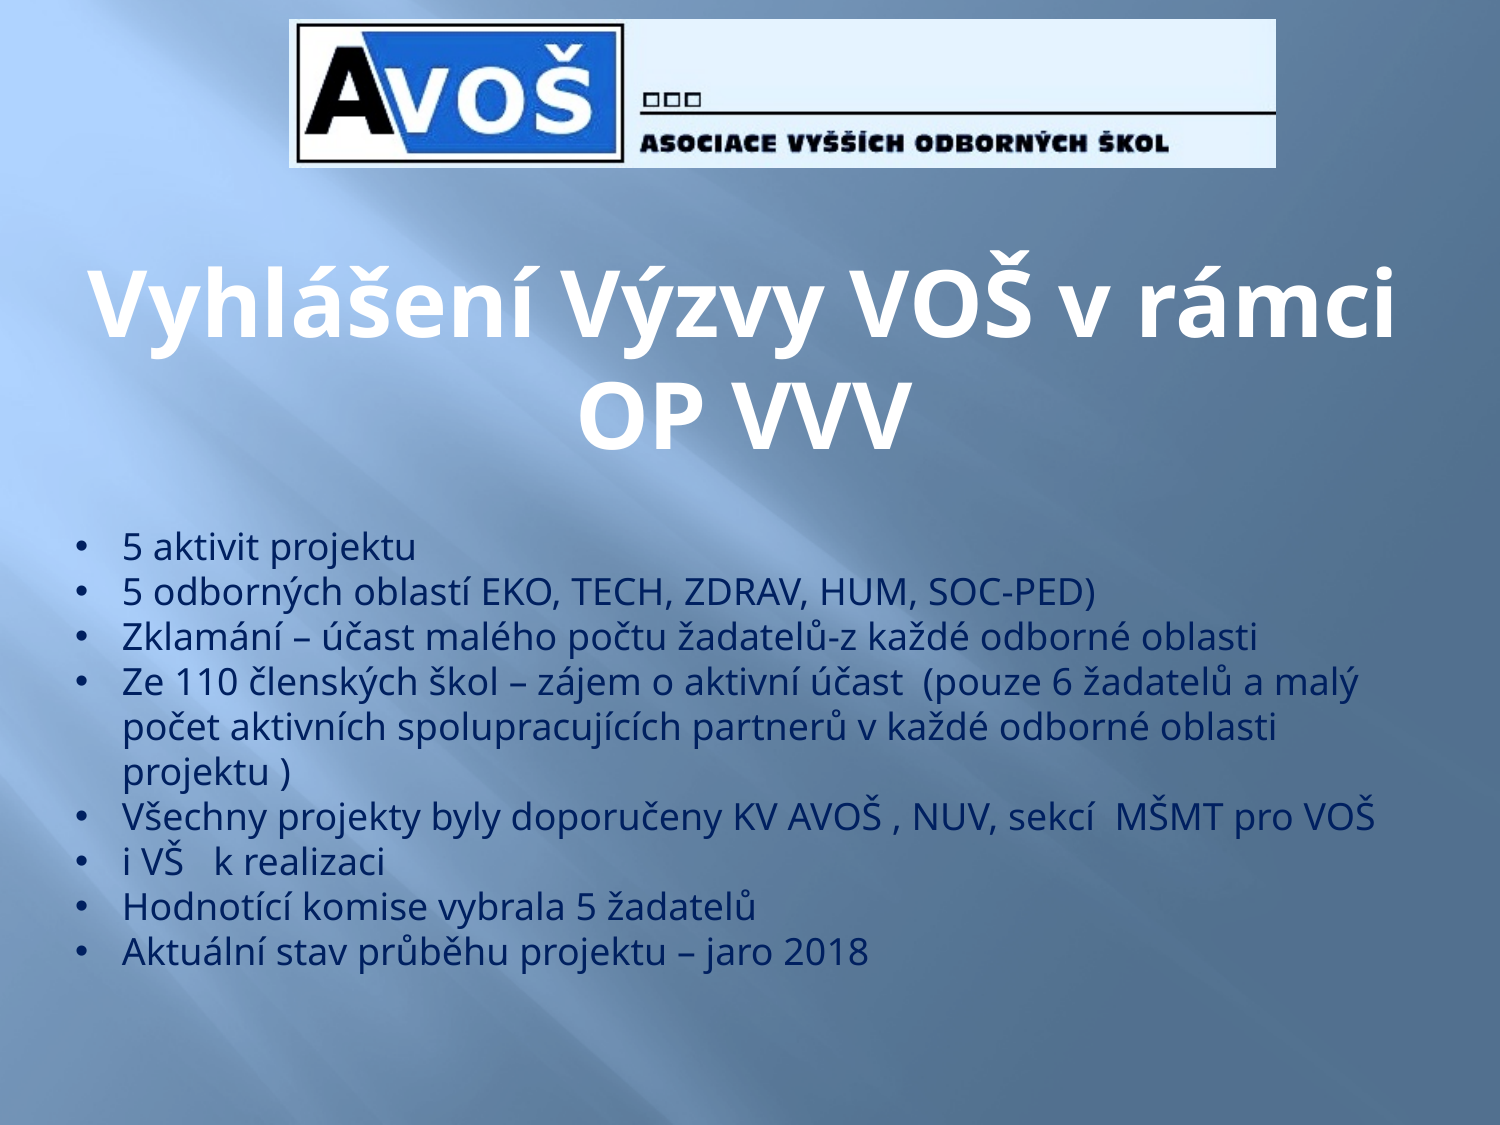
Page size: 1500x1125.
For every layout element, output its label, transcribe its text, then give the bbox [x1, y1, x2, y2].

picture [289, 18, 1276, 168]
text_box 5 aktivit projektu 5 odborných oblastí EKO, TECH, ZDRAV, HUM, SOC-PED) Zklamání – účast malého počtu žadatelů-z každé odborné oblasti Ze 110 členských škol – zájem o aktivní účast (pouze 6 žadatelů a malý počet aktivních spolupracujících partnerů v každé odborné oblasti projektu ) Všechny projekty byly doporučeny KV AVOŠ , NUV, sekcí MŠMT pro VOŠ i VŠ k realizaci Hodnotící komise vybrala 5 žadatelů Aktuální stav průběhu projektu – jaro 2018 [60, 515, 1443, 1025]
title Vyhlášení Výzvy VOŠ v rámci OP VVV [69, 243, 1420, 468]
